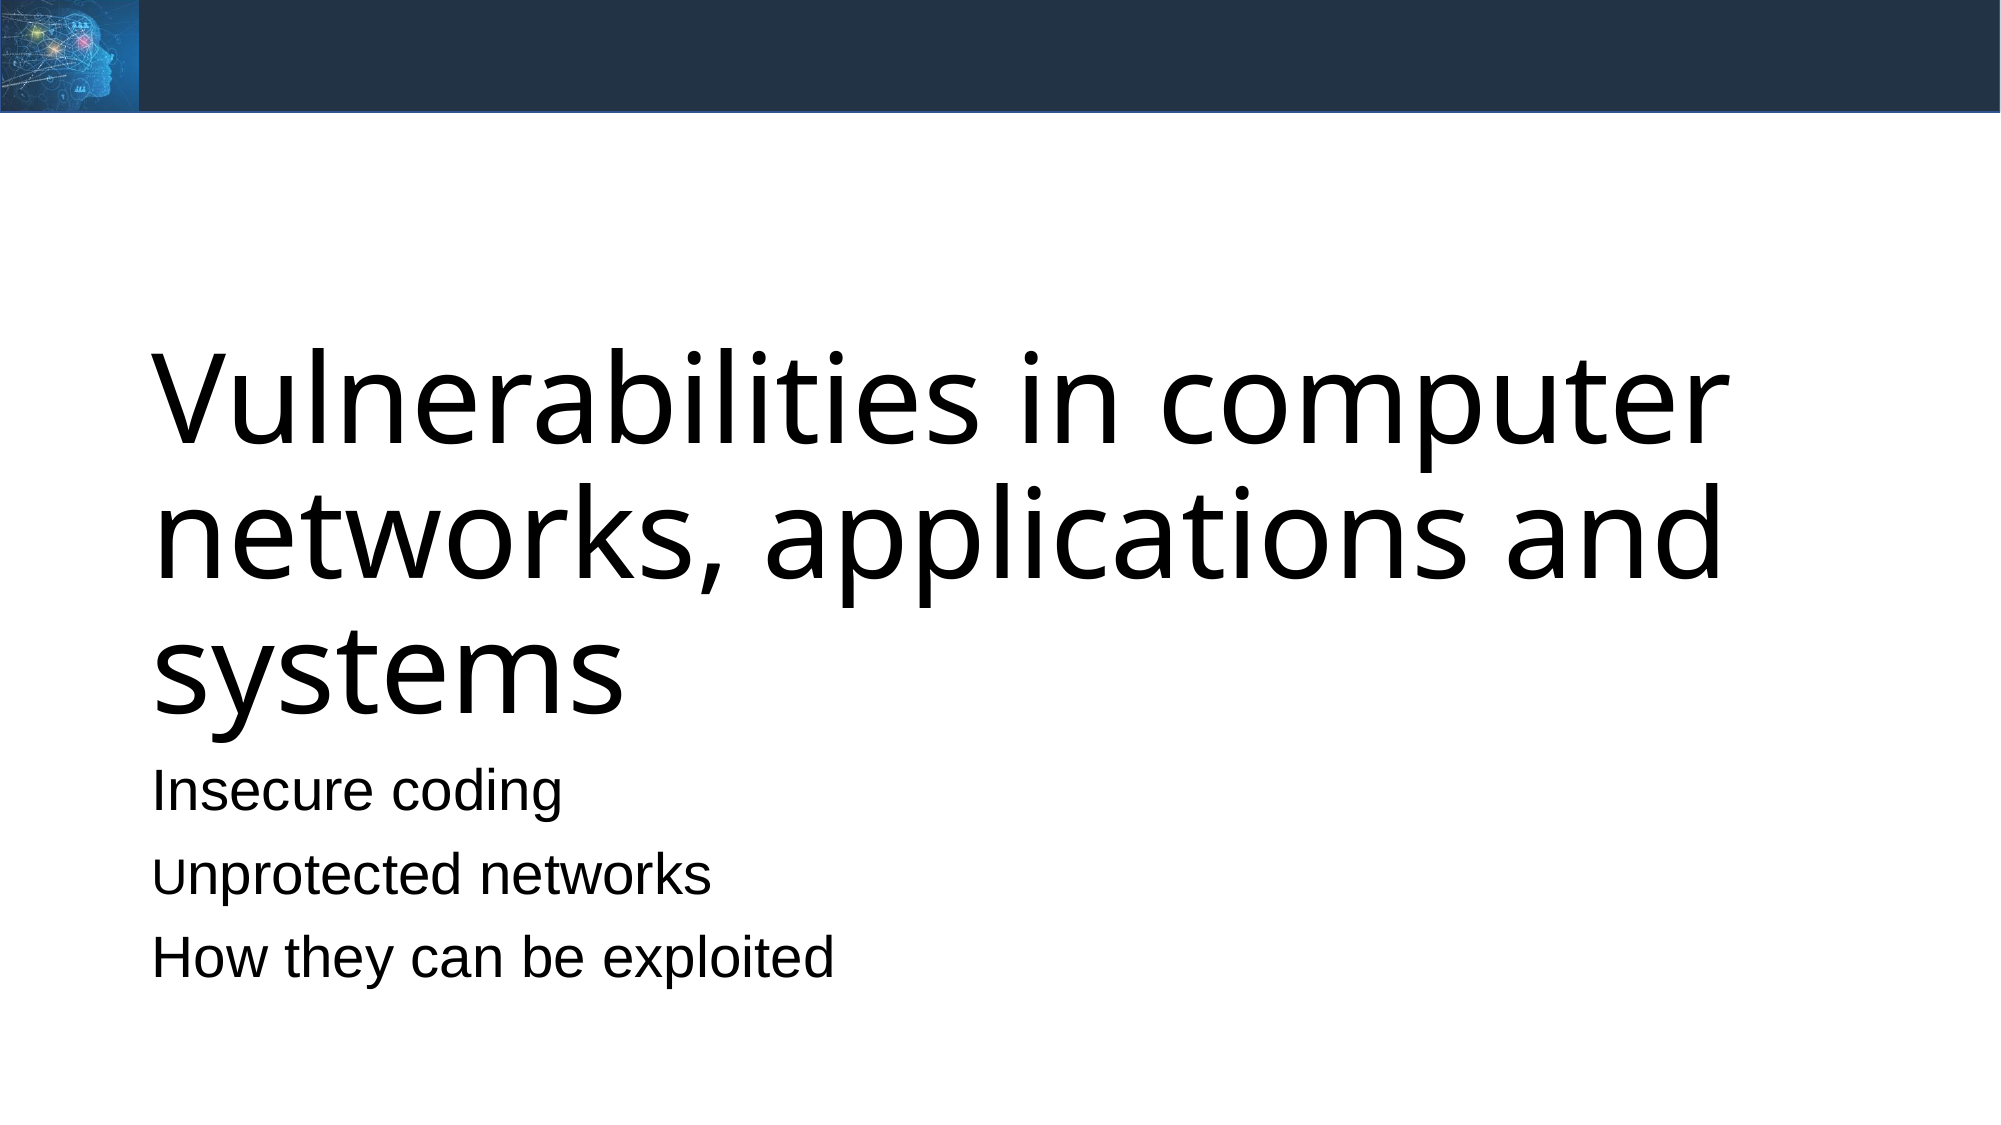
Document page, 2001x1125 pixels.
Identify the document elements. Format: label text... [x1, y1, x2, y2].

title Vulnerabilities in computer networks, applications and systems [136, 280, 1862, 749]
list Insecure coding Unprotected networks How they can be exploited [136, 752, 1862, 999]
picture [2, 0, 139, 111]
